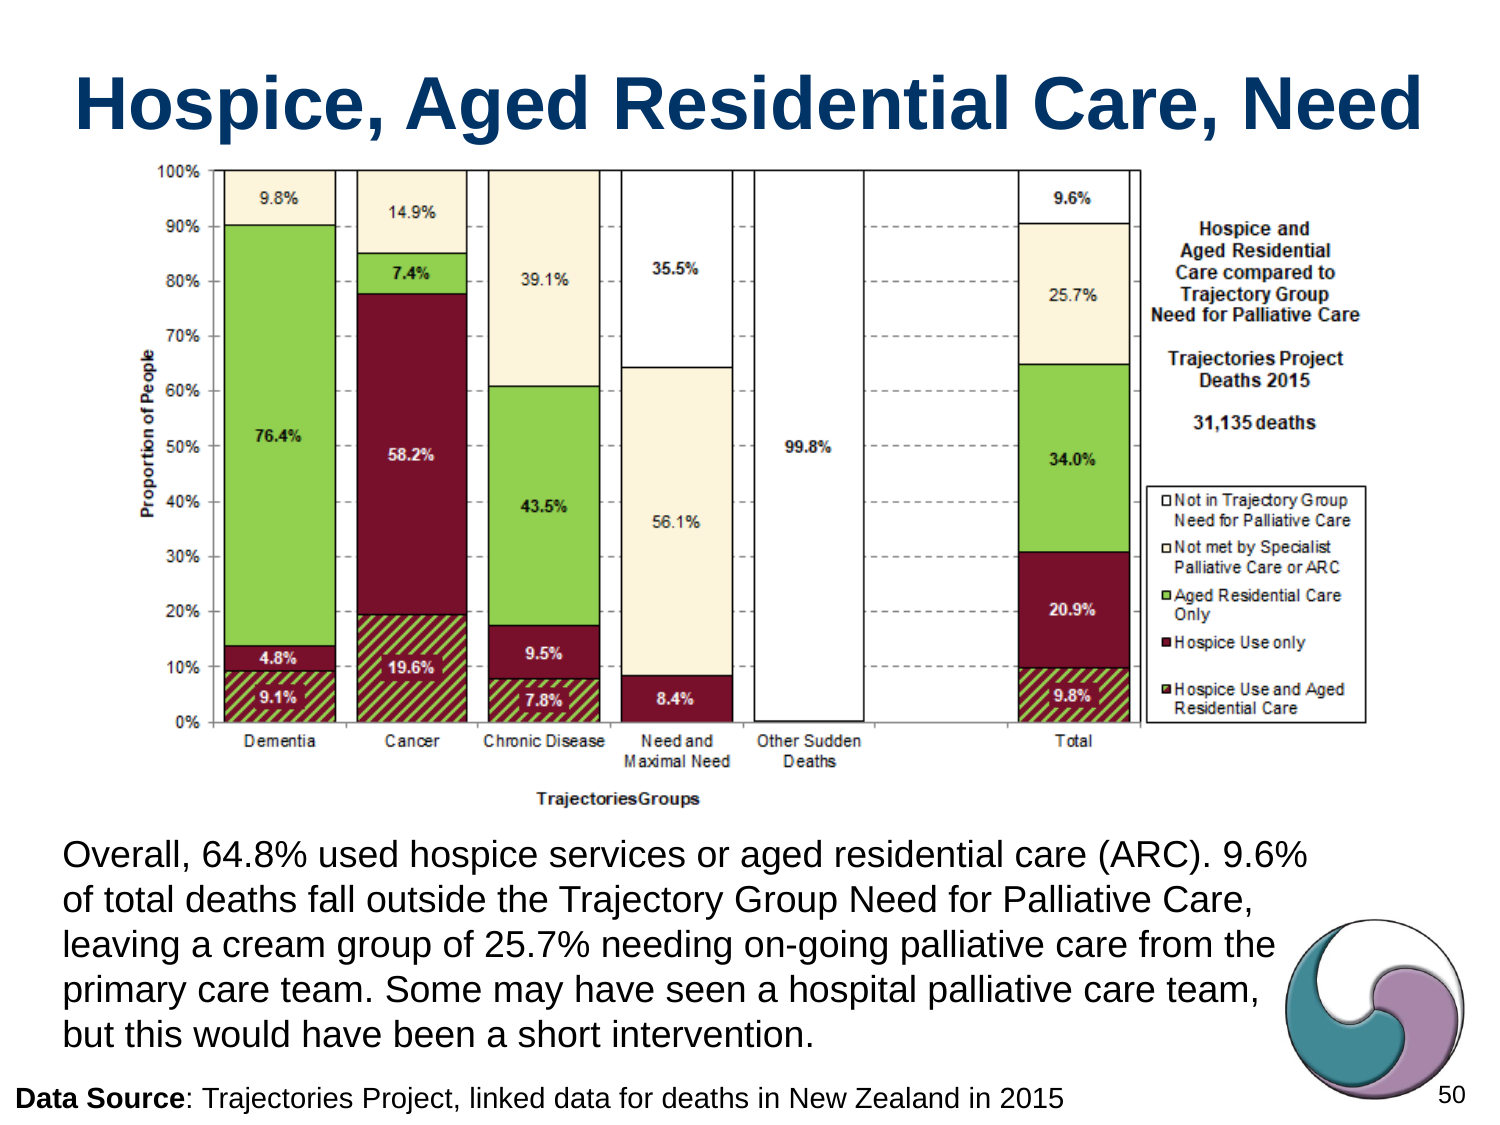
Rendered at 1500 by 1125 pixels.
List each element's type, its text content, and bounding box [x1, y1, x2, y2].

picture [1455, 1087, 1463, 1101]
picture [127, 136, 1373, 841]
list Overall, 64.8% used hospice services or aged residential care (ARC). 9.6% of total deaths fall outside the Trajectory Group Need for Palliative Care, leaving a cream group of 25.7% needing on-going palliative care from the primary care team. Some may have seen a hospital palliative care team, but this would have been a short intervention. [47, 822, 1330, 874]
title Hospice, Aged Residential Care, Need [0, 12, 1500, 200]
picture [1281, 916, 1468, 1101]
list Data Source: Trajectories Project, linked data for deaths in New Zealand in 2015 [0, 1071, 1188, 1123]
